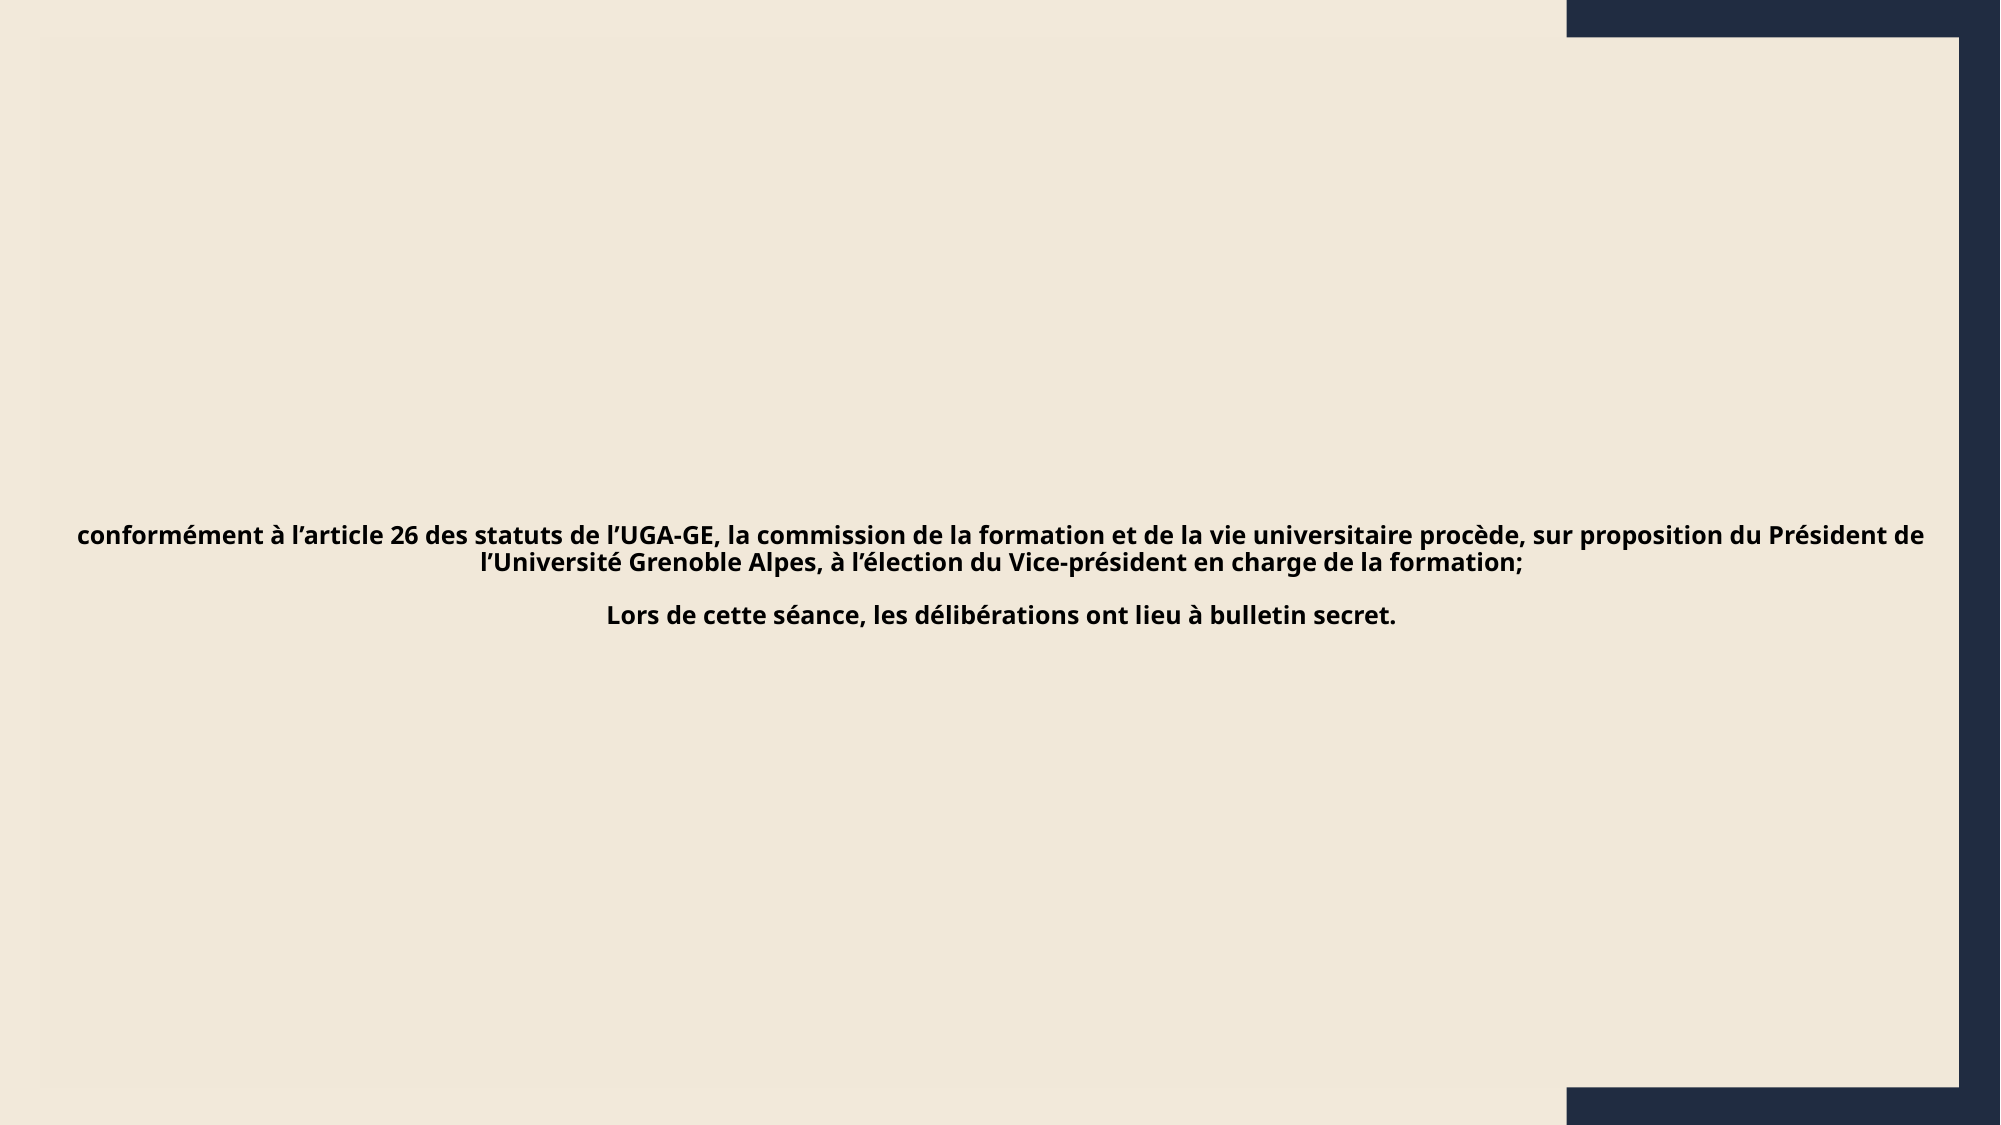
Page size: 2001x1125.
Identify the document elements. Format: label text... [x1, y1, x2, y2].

title conformément à l’article 26 des statuts de l’UGA-GE, la commission de la formation et de la vie universitaire procède, sur proposition du Président de l’Université Grenoble Alpes, à l’élection du Vice-président en charge de la formation; Lors de cette séance, les délibérations ont lieu à bulletin secret. [56, 53, 1949, 1073]
